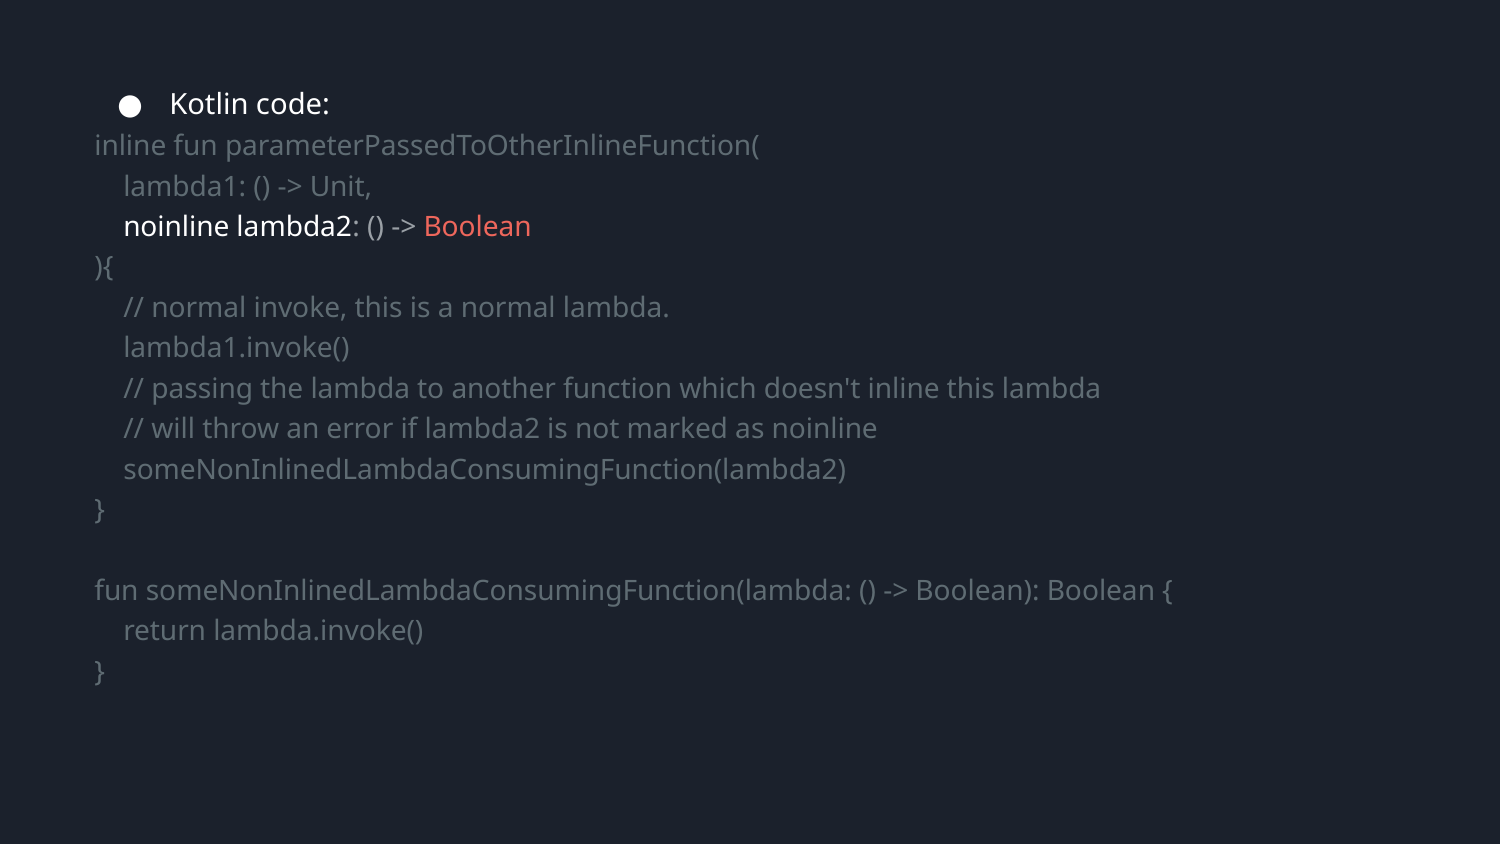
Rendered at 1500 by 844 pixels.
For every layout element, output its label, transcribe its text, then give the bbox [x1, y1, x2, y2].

text_box Kotlin code: inline fun parameterPassedToOtherInlineFunction( lambda1: () -> Unit, noinline lambda2: () -> Boolean ){ // normal invoke, this is a normal lambda. lambda1.invoke() // passing the lambda to another function which doesn't inline this lambda // will throw an error if lambda2 is not marked as noinline someNonInlinedLambdaConsumingFunction(lambda2) } fun someNonInlinedLambdaConsumingFunction(lambda: () -> Boolean): Boolean { return lambda.invoke() } [79, 63, 1385, 780]
